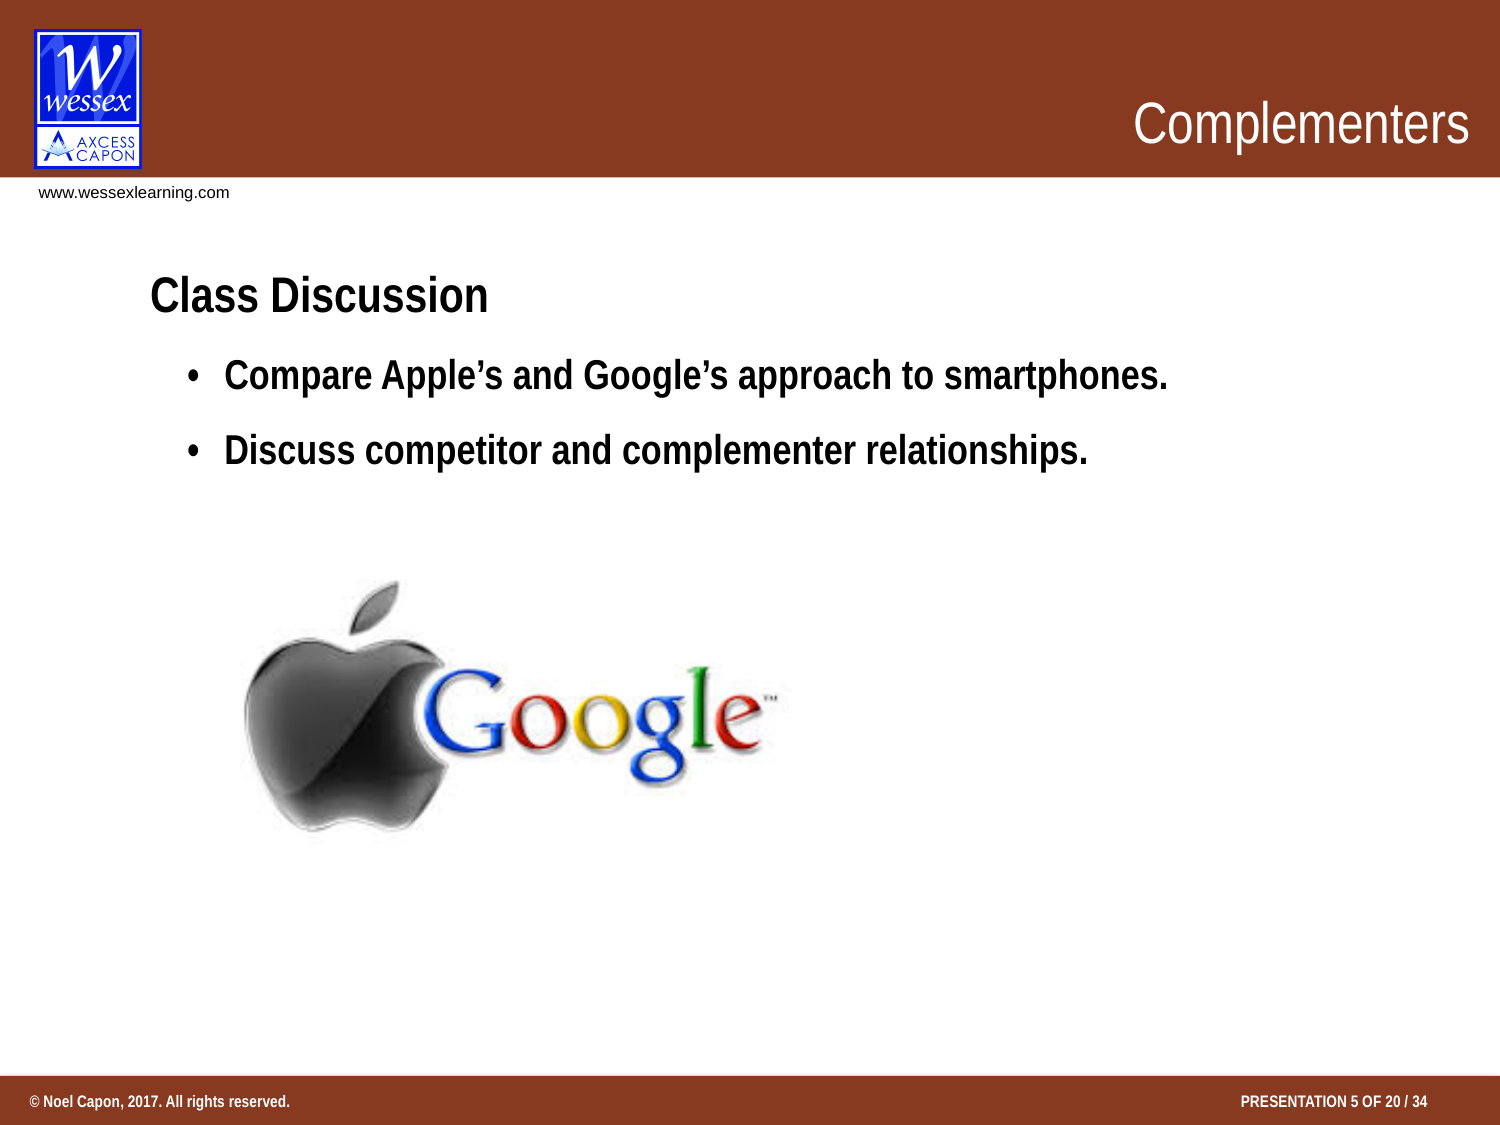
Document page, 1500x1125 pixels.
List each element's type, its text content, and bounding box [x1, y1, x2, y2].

text_box www.wessexlearning.com [38, 182, 231, 203]
text_box Class Discussion • Compare Apple’s and Google’s approach to smartphones. • Discuss competitor and complementer relationships. [150, 262, 1425, 473]
picture [224, 546, 794, 933]
picture [34, 28, 142, 169]
text_box Complementers [0, 0, 1500, 178]
